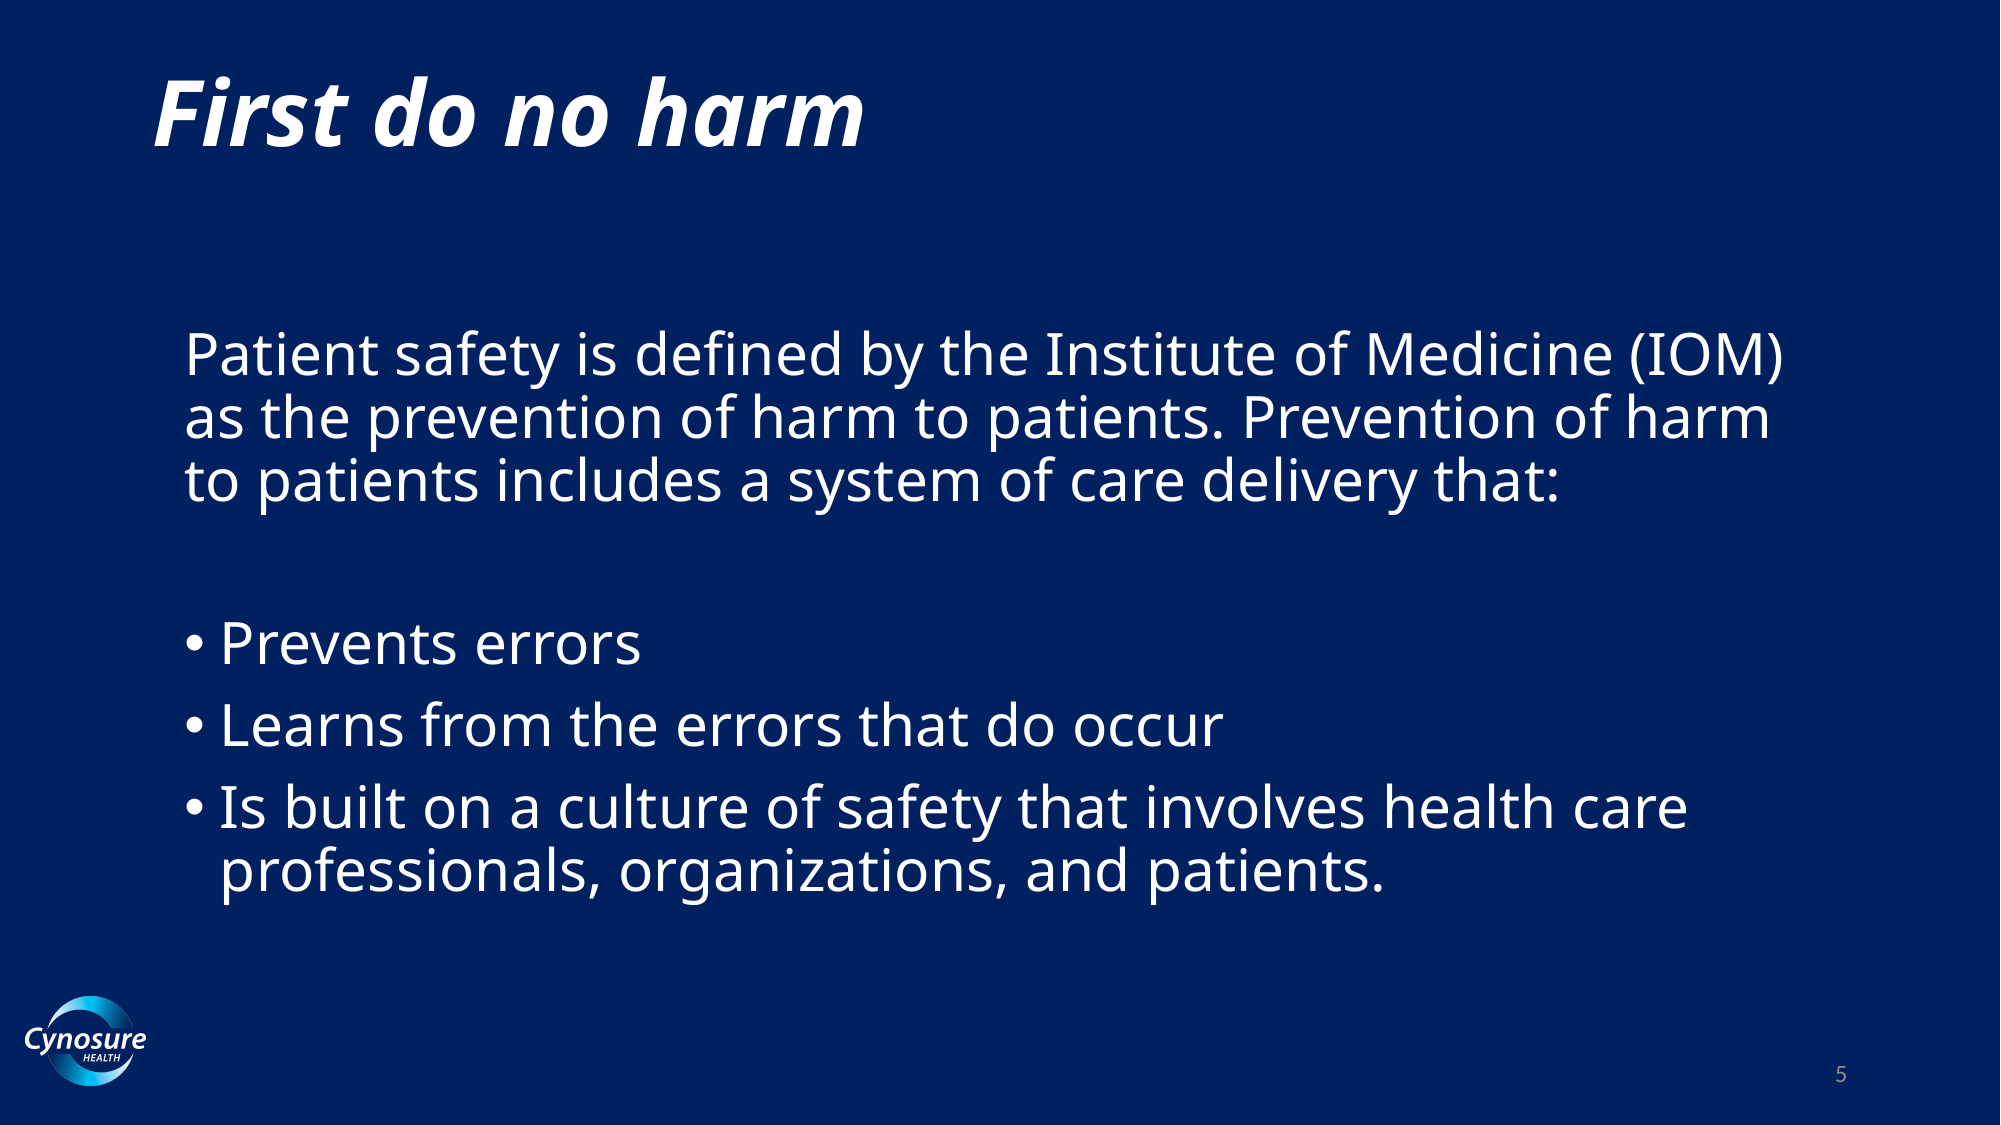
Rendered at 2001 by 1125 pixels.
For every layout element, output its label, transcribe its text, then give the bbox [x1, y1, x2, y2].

picture [25, 996, 146, 1086]
title First do no harm [137, 59, 1863, 278]
list Patient safety is defined by the Institute of Medicine (IOM) as the prevention of harm to patients. Prevention of harm to patients includes a system of care delivery that: Prevents errors Learns from the errors that do occur Is built on a culture of safety that involves health care professionals, organizations, and patients. [169, 316, 1831, 957]
slide_number 5 [1412, 1042, 1863, 1103]
